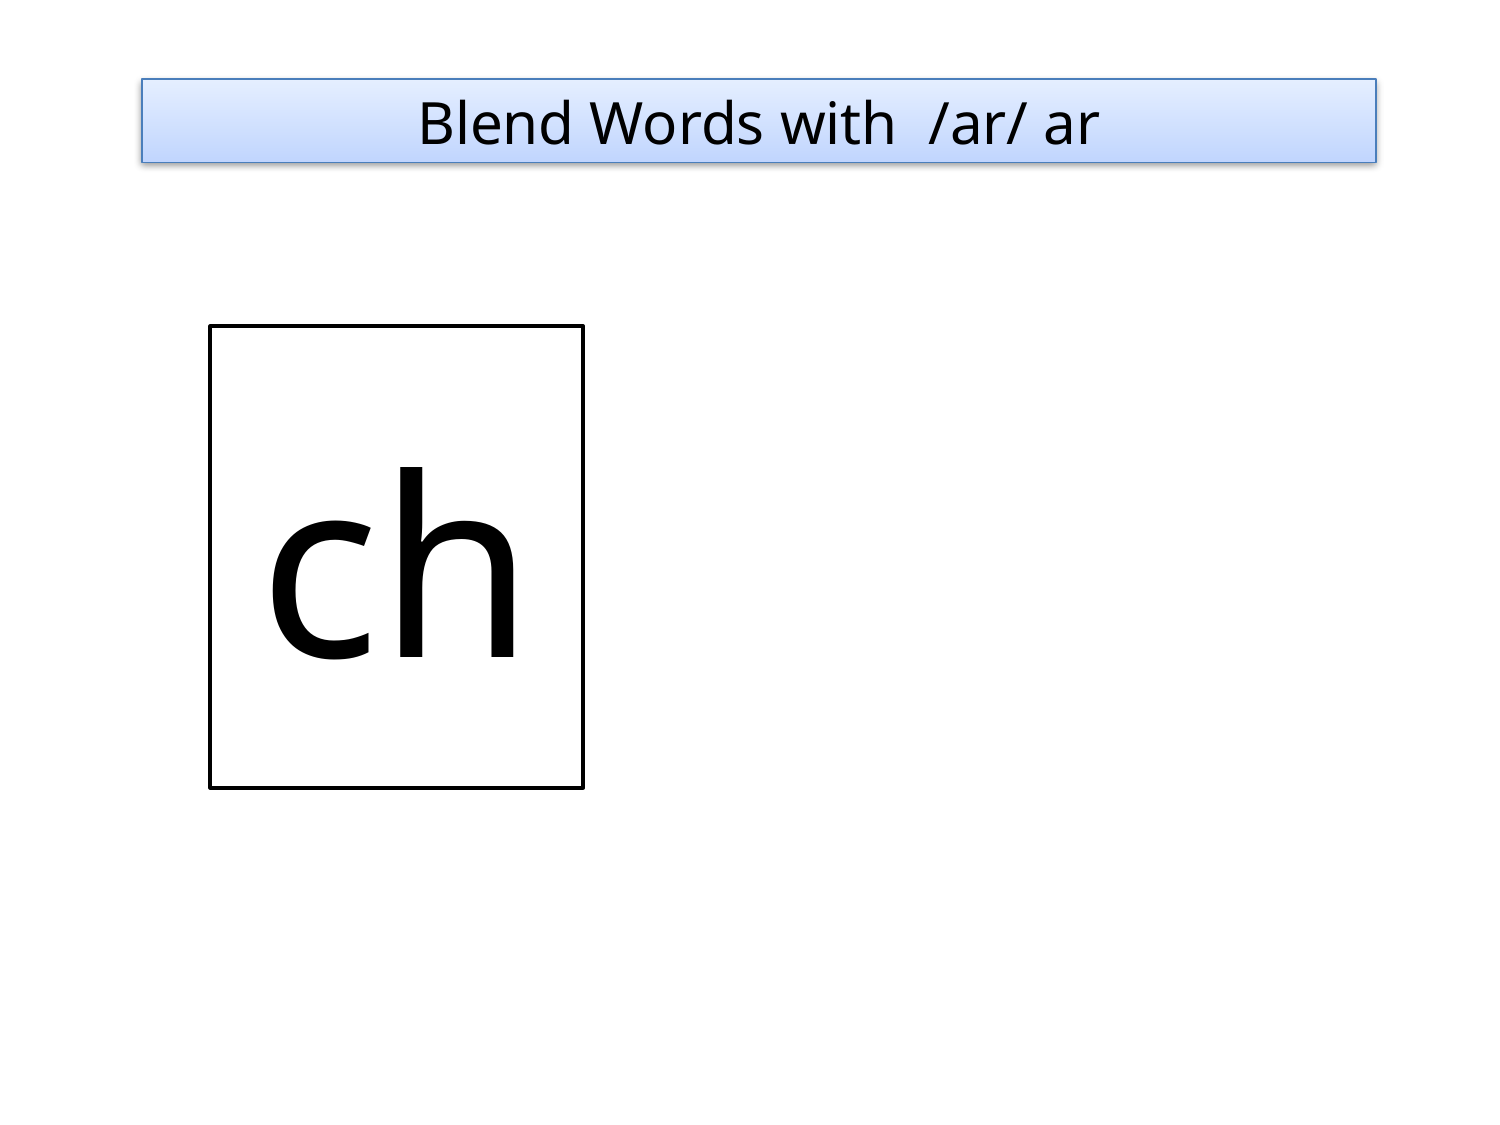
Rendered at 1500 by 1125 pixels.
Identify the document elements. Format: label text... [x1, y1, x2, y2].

text_box Blend Words with /ar/ ar [141, 78, 1377, 163]
text_box ch [208, 324, 585, 790]
